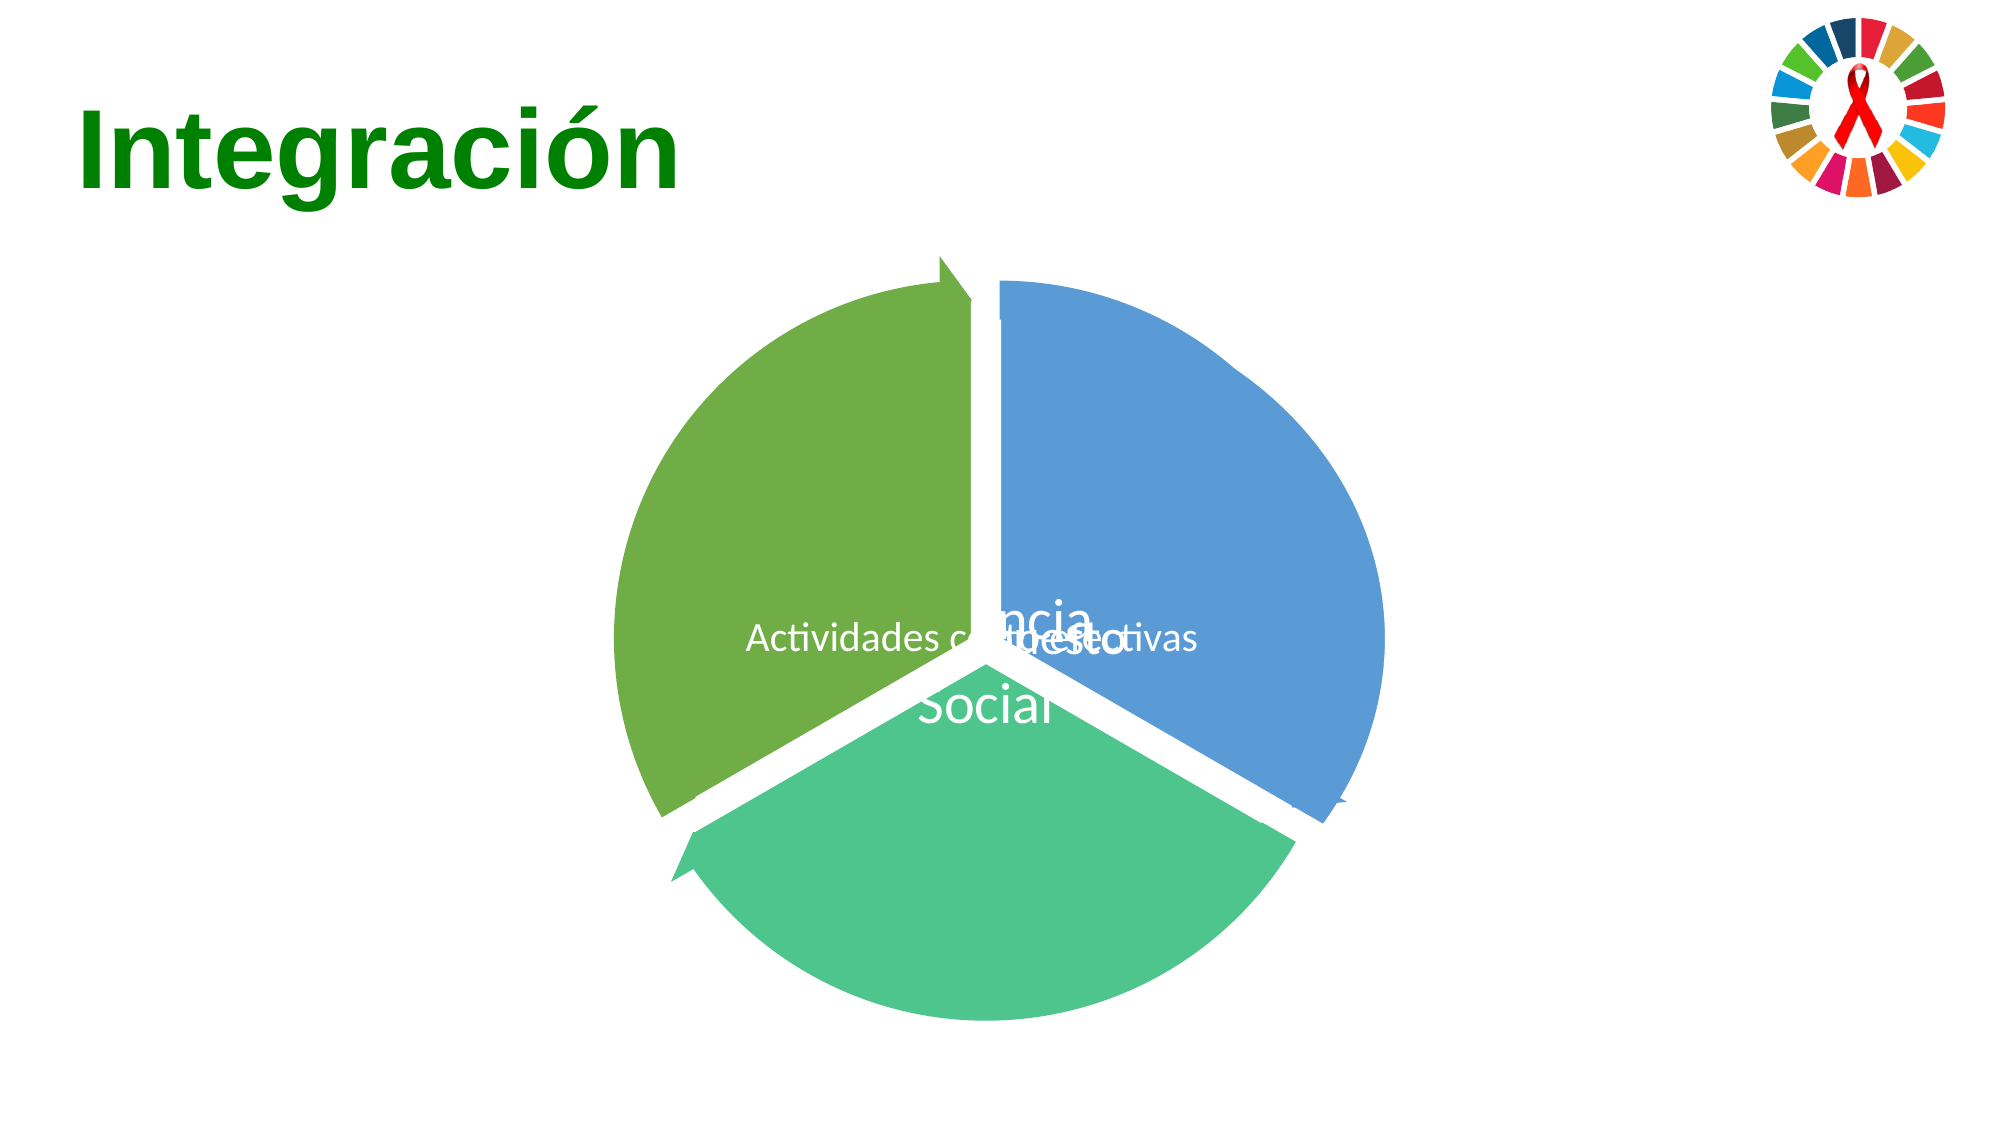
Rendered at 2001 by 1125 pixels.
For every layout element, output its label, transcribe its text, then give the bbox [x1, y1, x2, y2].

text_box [467, 244, 1534, 1058]
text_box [1658, 0, 2000, 245]
text_box Integración [61, 69, 1238, 354]
